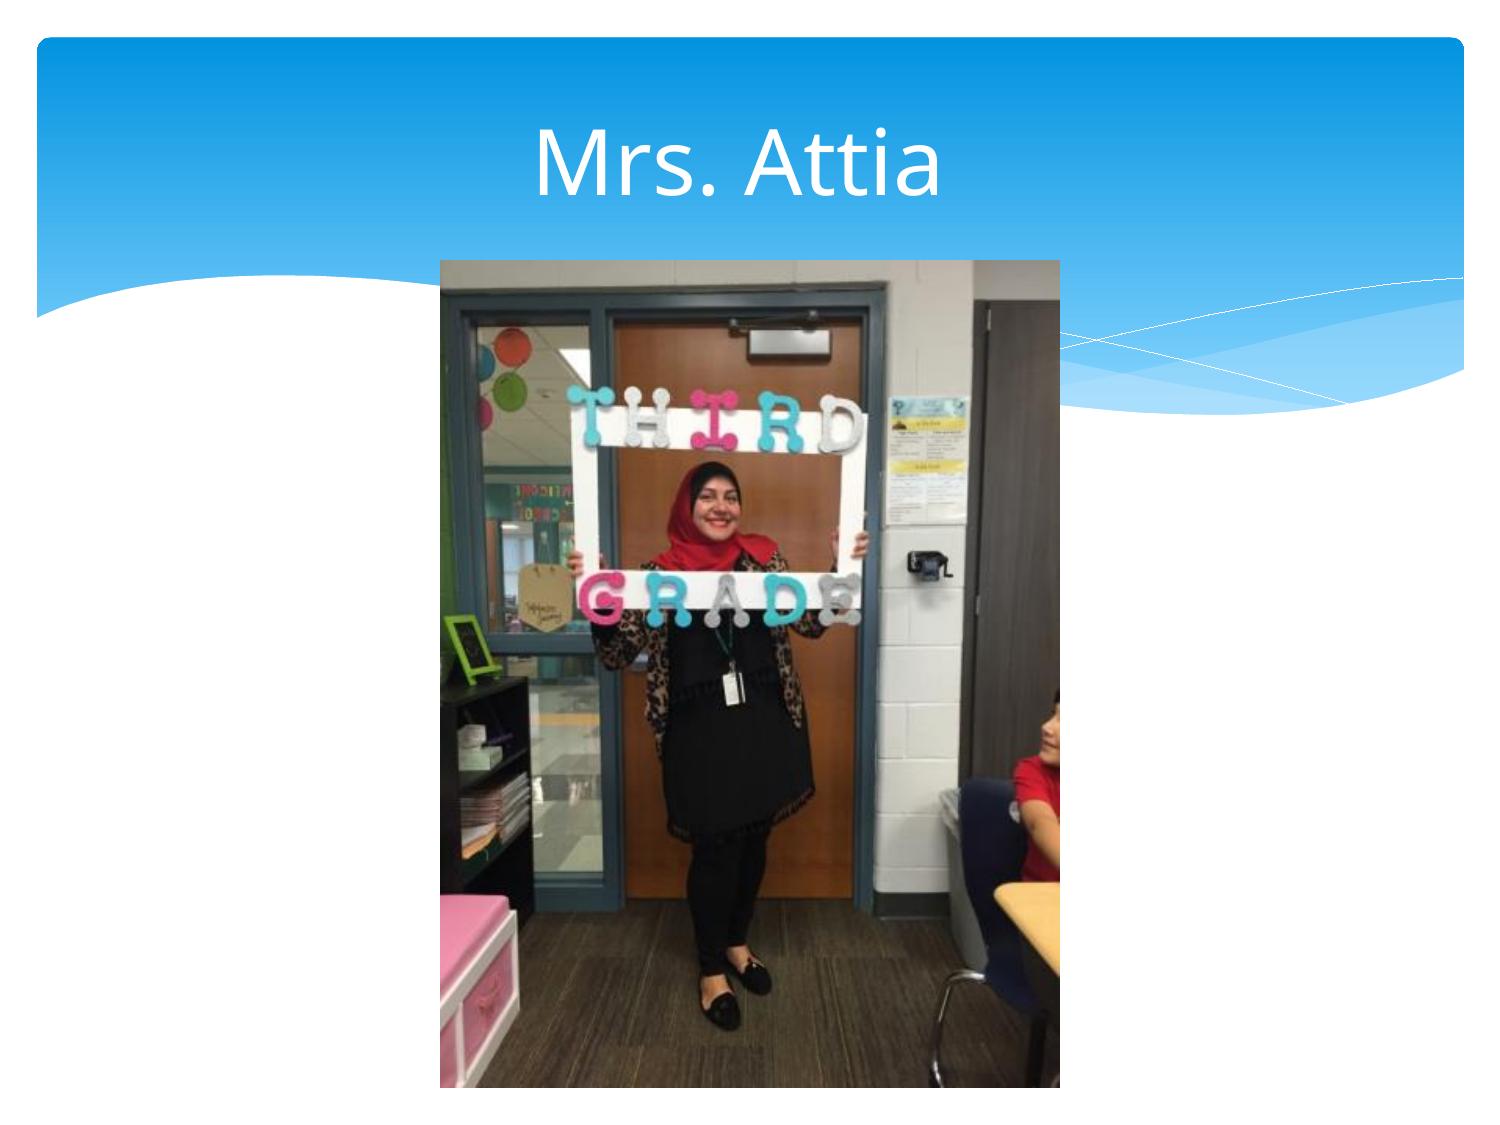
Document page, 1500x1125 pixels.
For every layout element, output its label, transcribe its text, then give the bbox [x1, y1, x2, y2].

title Mrs. Attia [75, 55, 1425, 261]
picture [439, 260, 1061, 1088]
